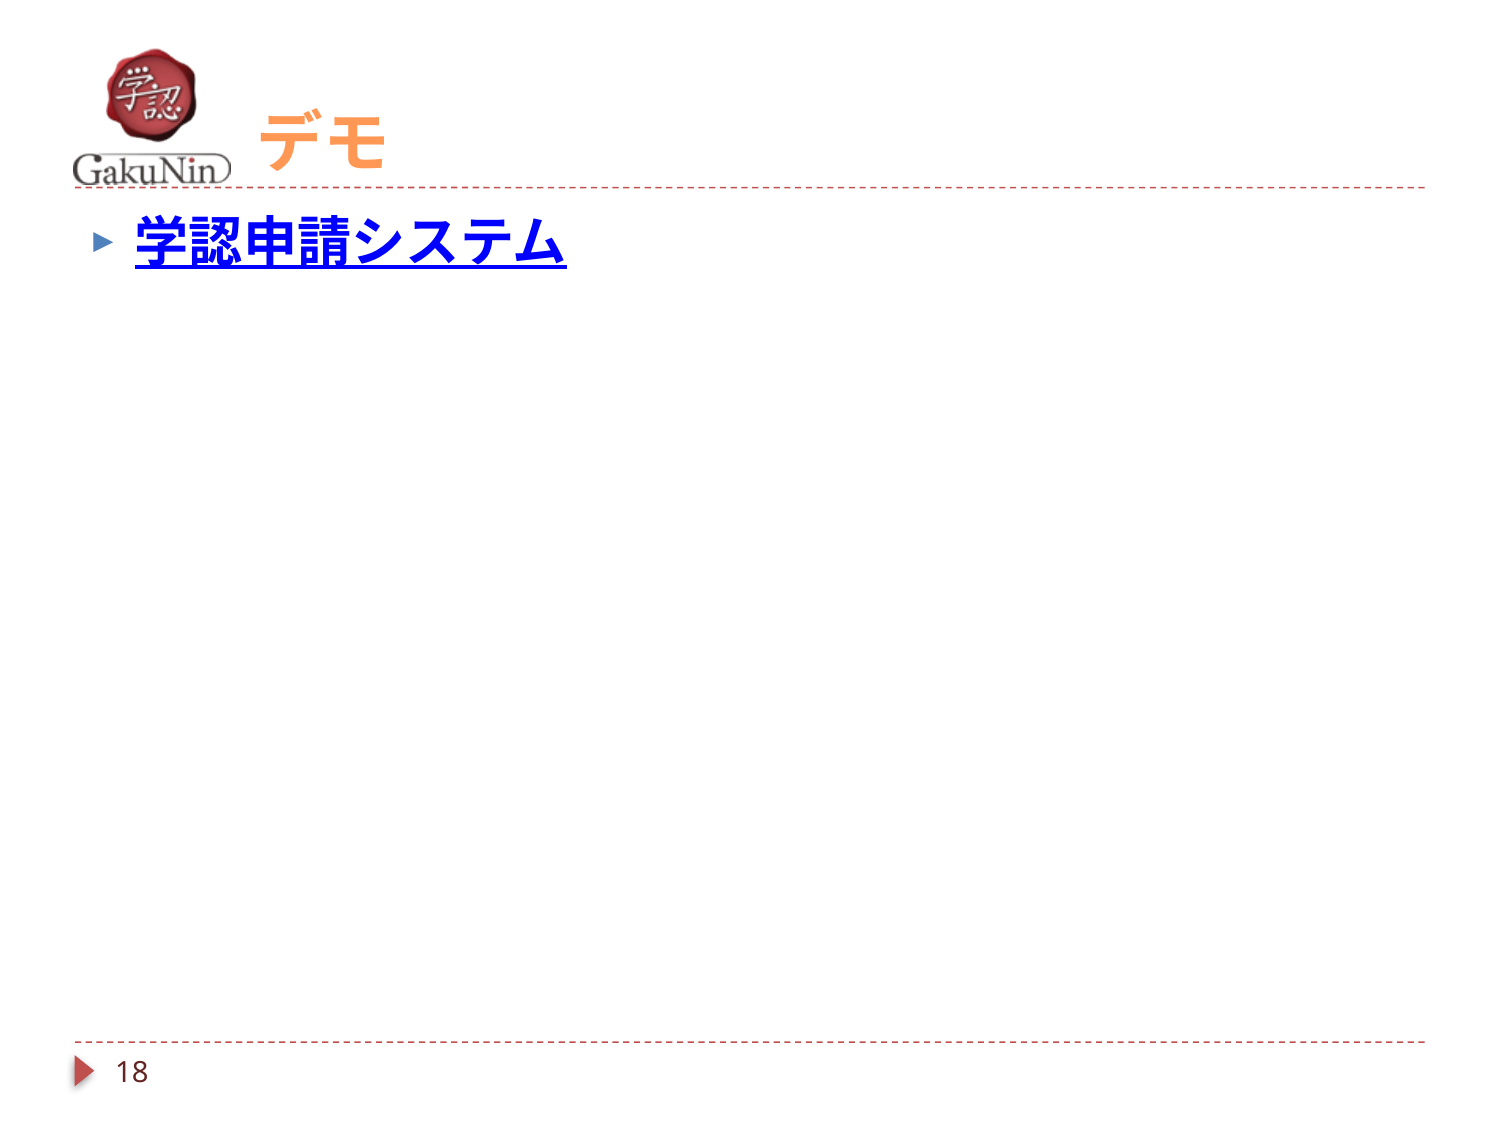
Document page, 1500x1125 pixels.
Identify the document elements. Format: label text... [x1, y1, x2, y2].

slide_number 18 [100, 1042, 426, 1103]
picture [73, 36, 231, 185]
list 学認申請システム [75, 200, 1425, 1010]
title デモ [242, 24, 1425, 188]
